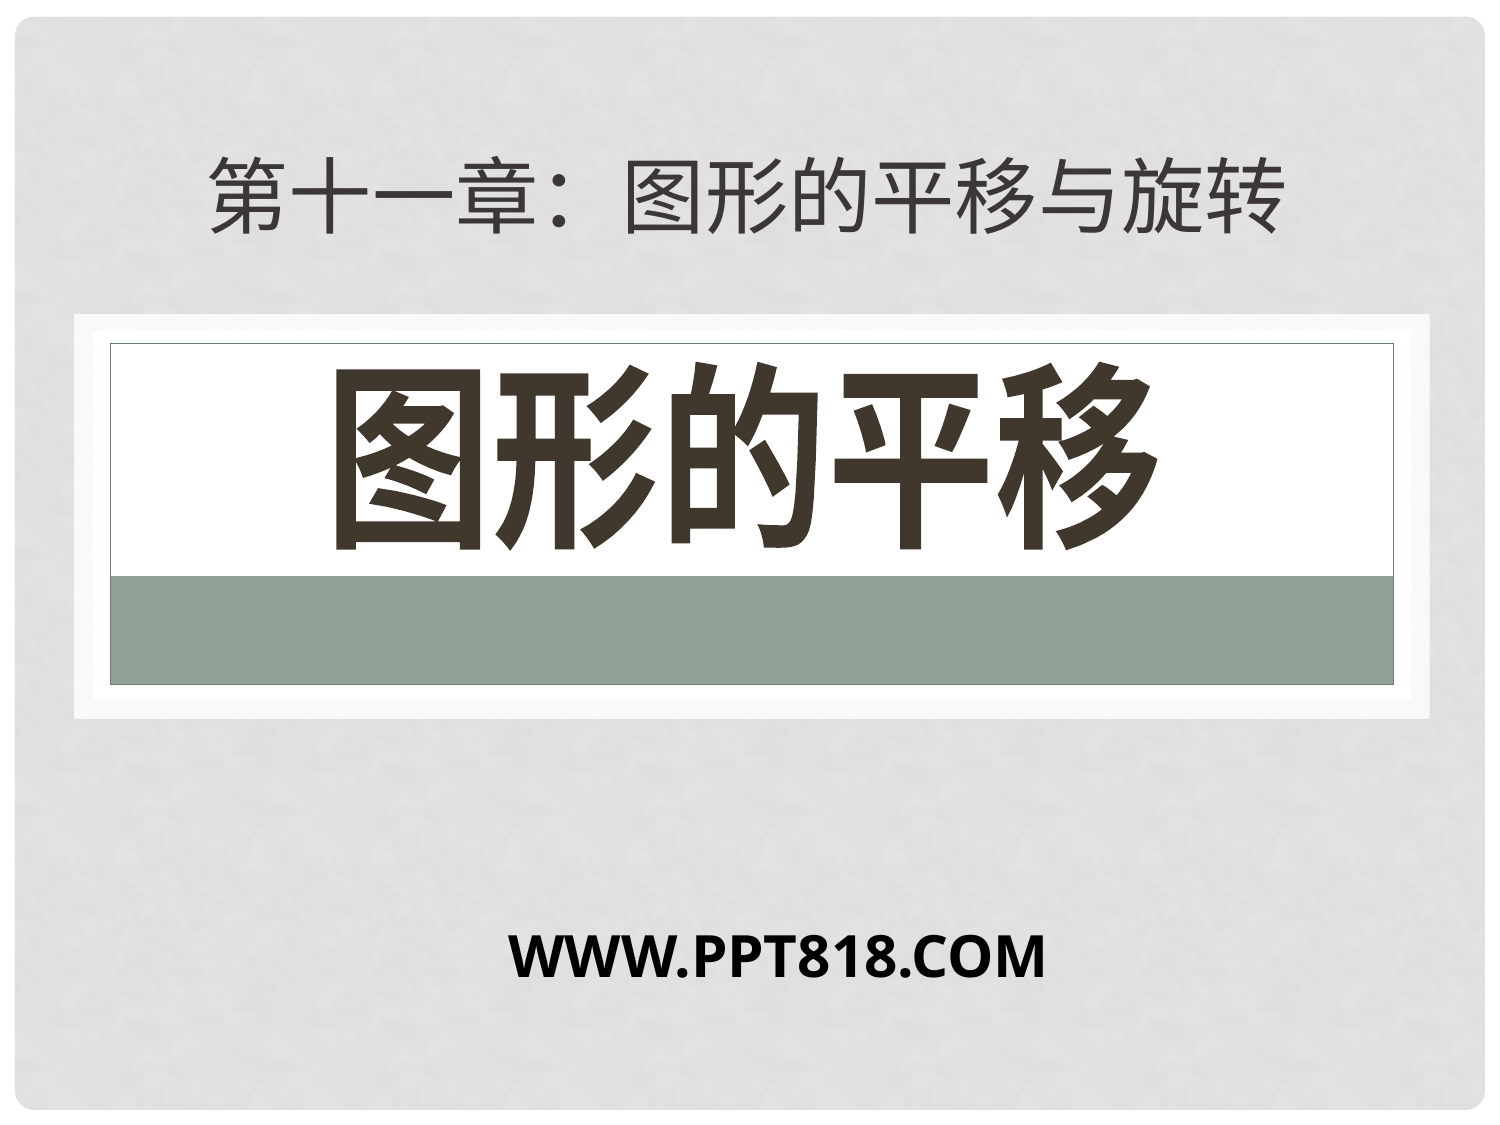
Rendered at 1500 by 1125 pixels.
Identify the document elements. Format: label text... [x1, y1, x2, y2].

text_box WWW.PPT818.COM [437, 905, 1120, 997]
text_box 第十一章：图形的平移与旋转 [138, 137, 1356, 252]
